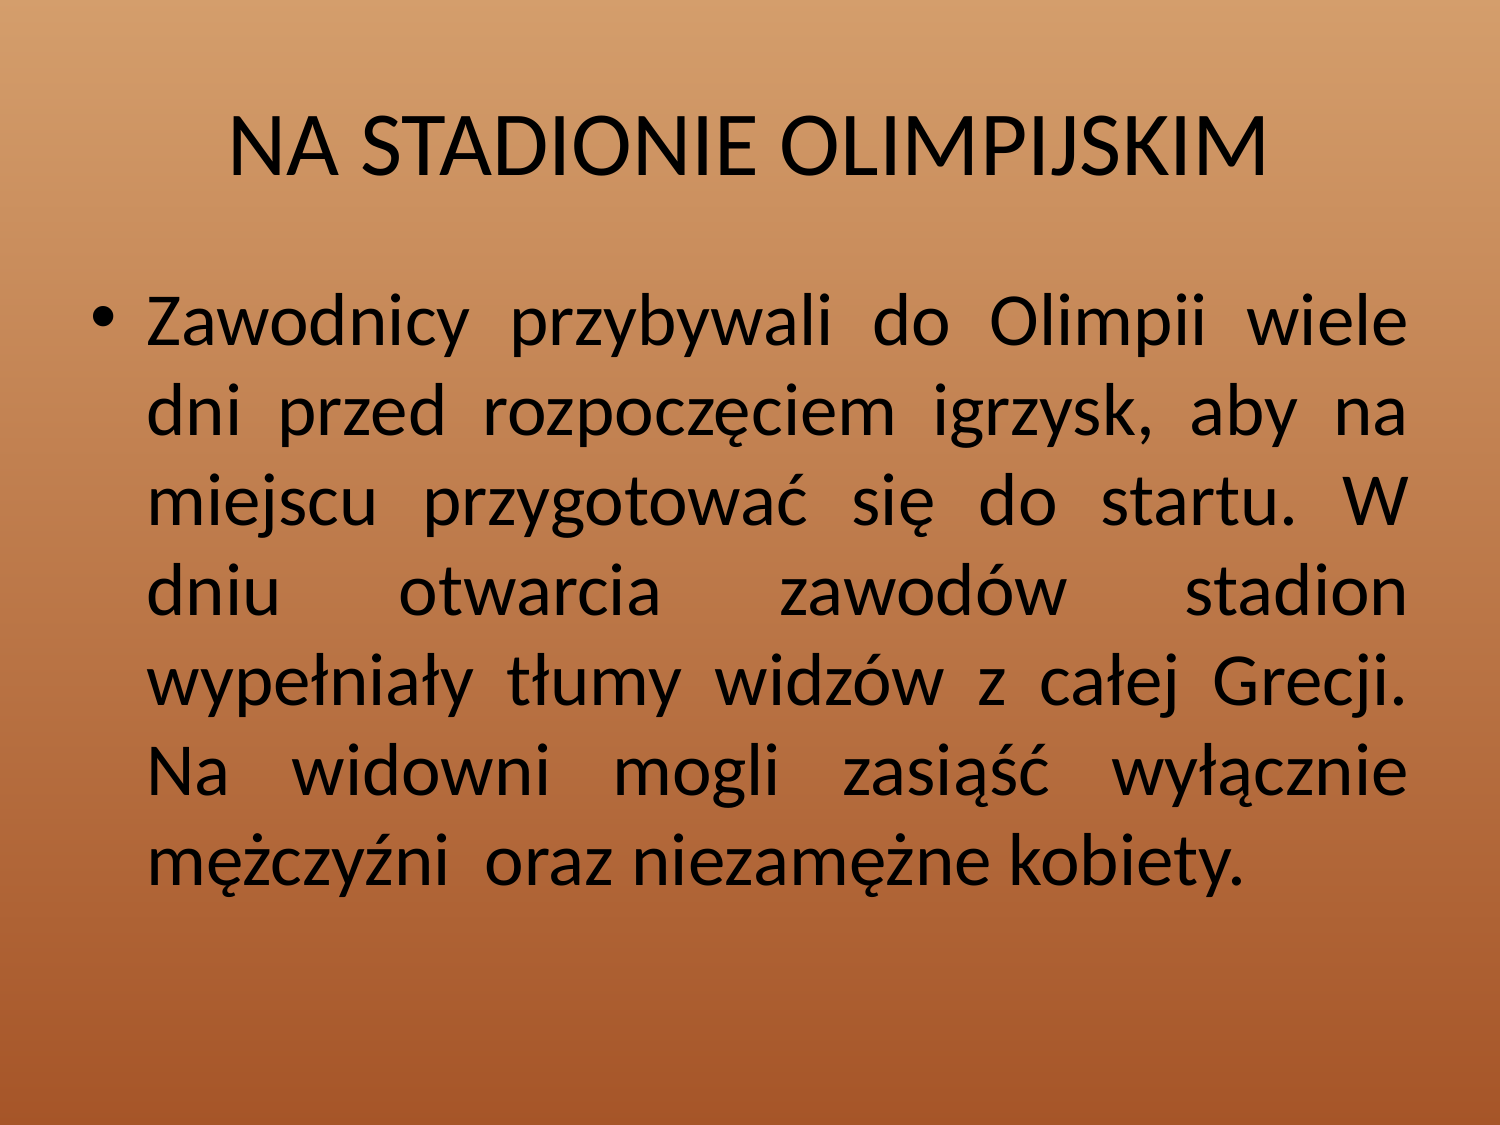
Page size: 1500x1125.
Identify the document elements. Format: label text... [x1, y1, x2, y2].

title NA STADIONIE OLIMPIJSKIM [75, 45, 1425, 233]
list Zawodnicy przybywali do Olimpii wiele dni przed rozpoczęciem igrzysk, aby na miejscu przygotować się do startu. W dniu otwarcia zawodów stadion wypełniały tłumy widzów z całej Grecji. Na widowni mogli zasiąść wyłącznie mężczyźni oraz niezamężne kobiety. [75, 262, 1425, 1005]
